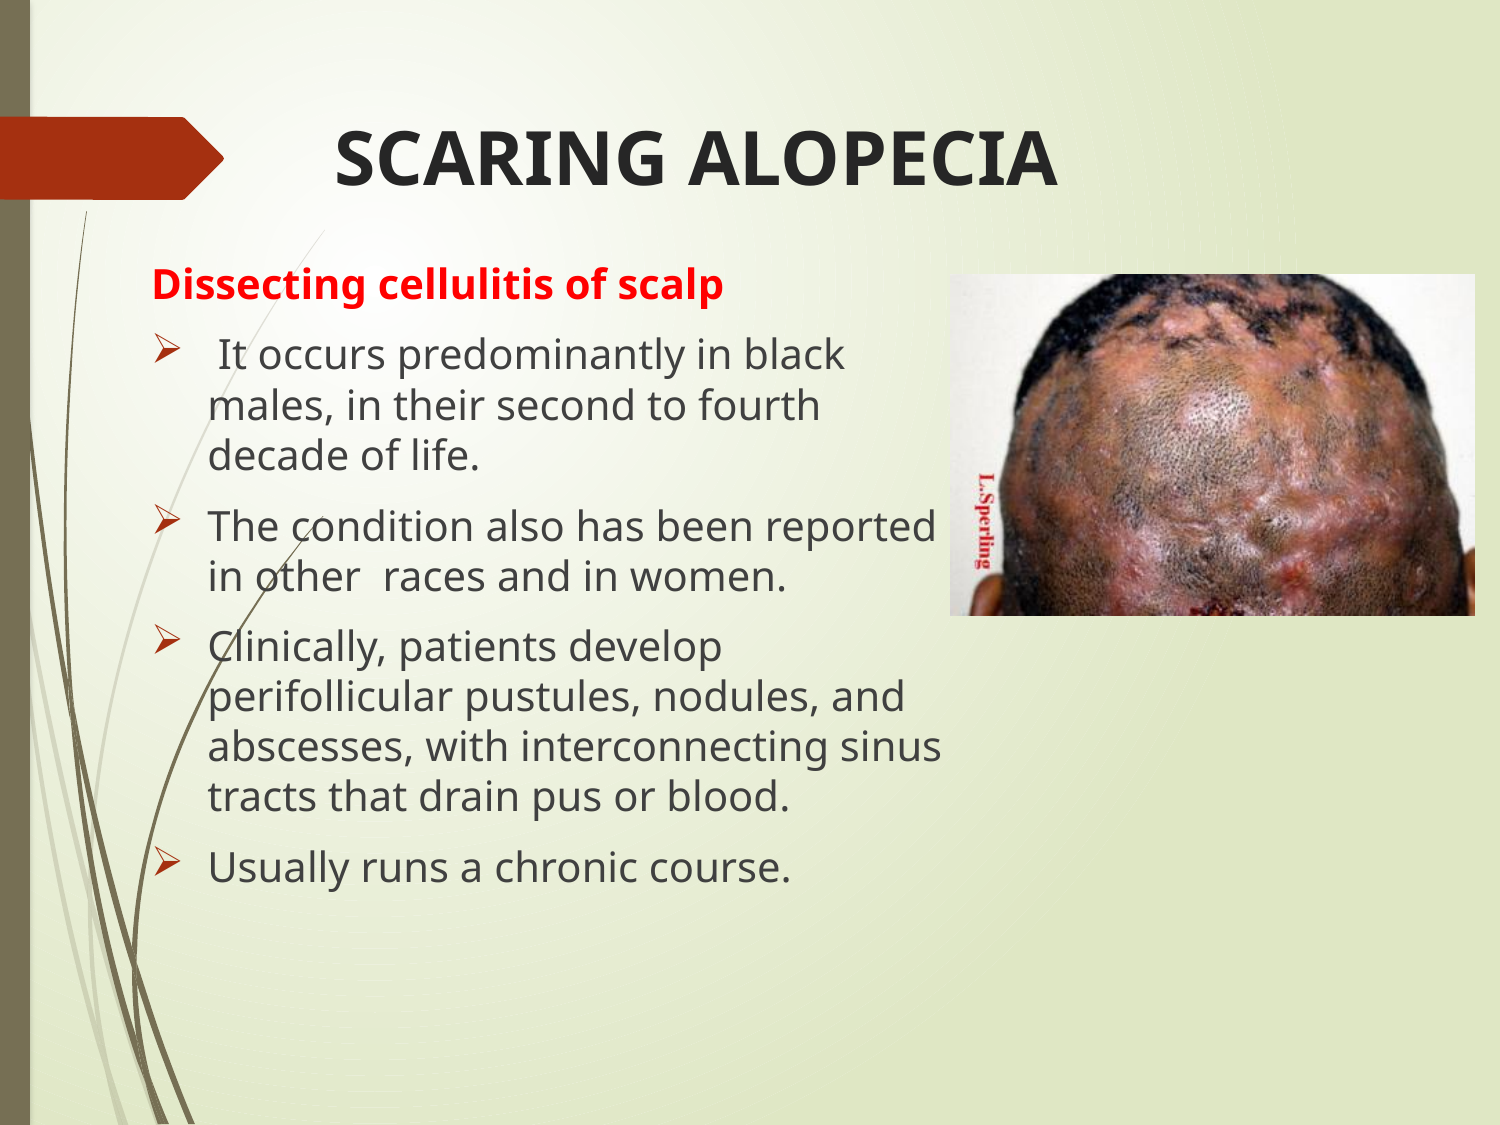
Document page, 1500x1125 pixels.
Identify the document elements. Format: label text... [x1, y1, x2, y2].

list Dissecting cellulitis of scalp It occurs predominantly in black males, in their second to fourth decade of life. The condition also has been reported in other races and in women. Clinically, patients develop perifollicular pustules, nodules, and abscesses, with interconnecting sinus tracts that drain pus or blood. Usually runs a chronic course. [135, 249, 963, 868]
title SCARING ALOPECIA [319, 102, 1400, 274]
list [950, 274, 1476, 617]
